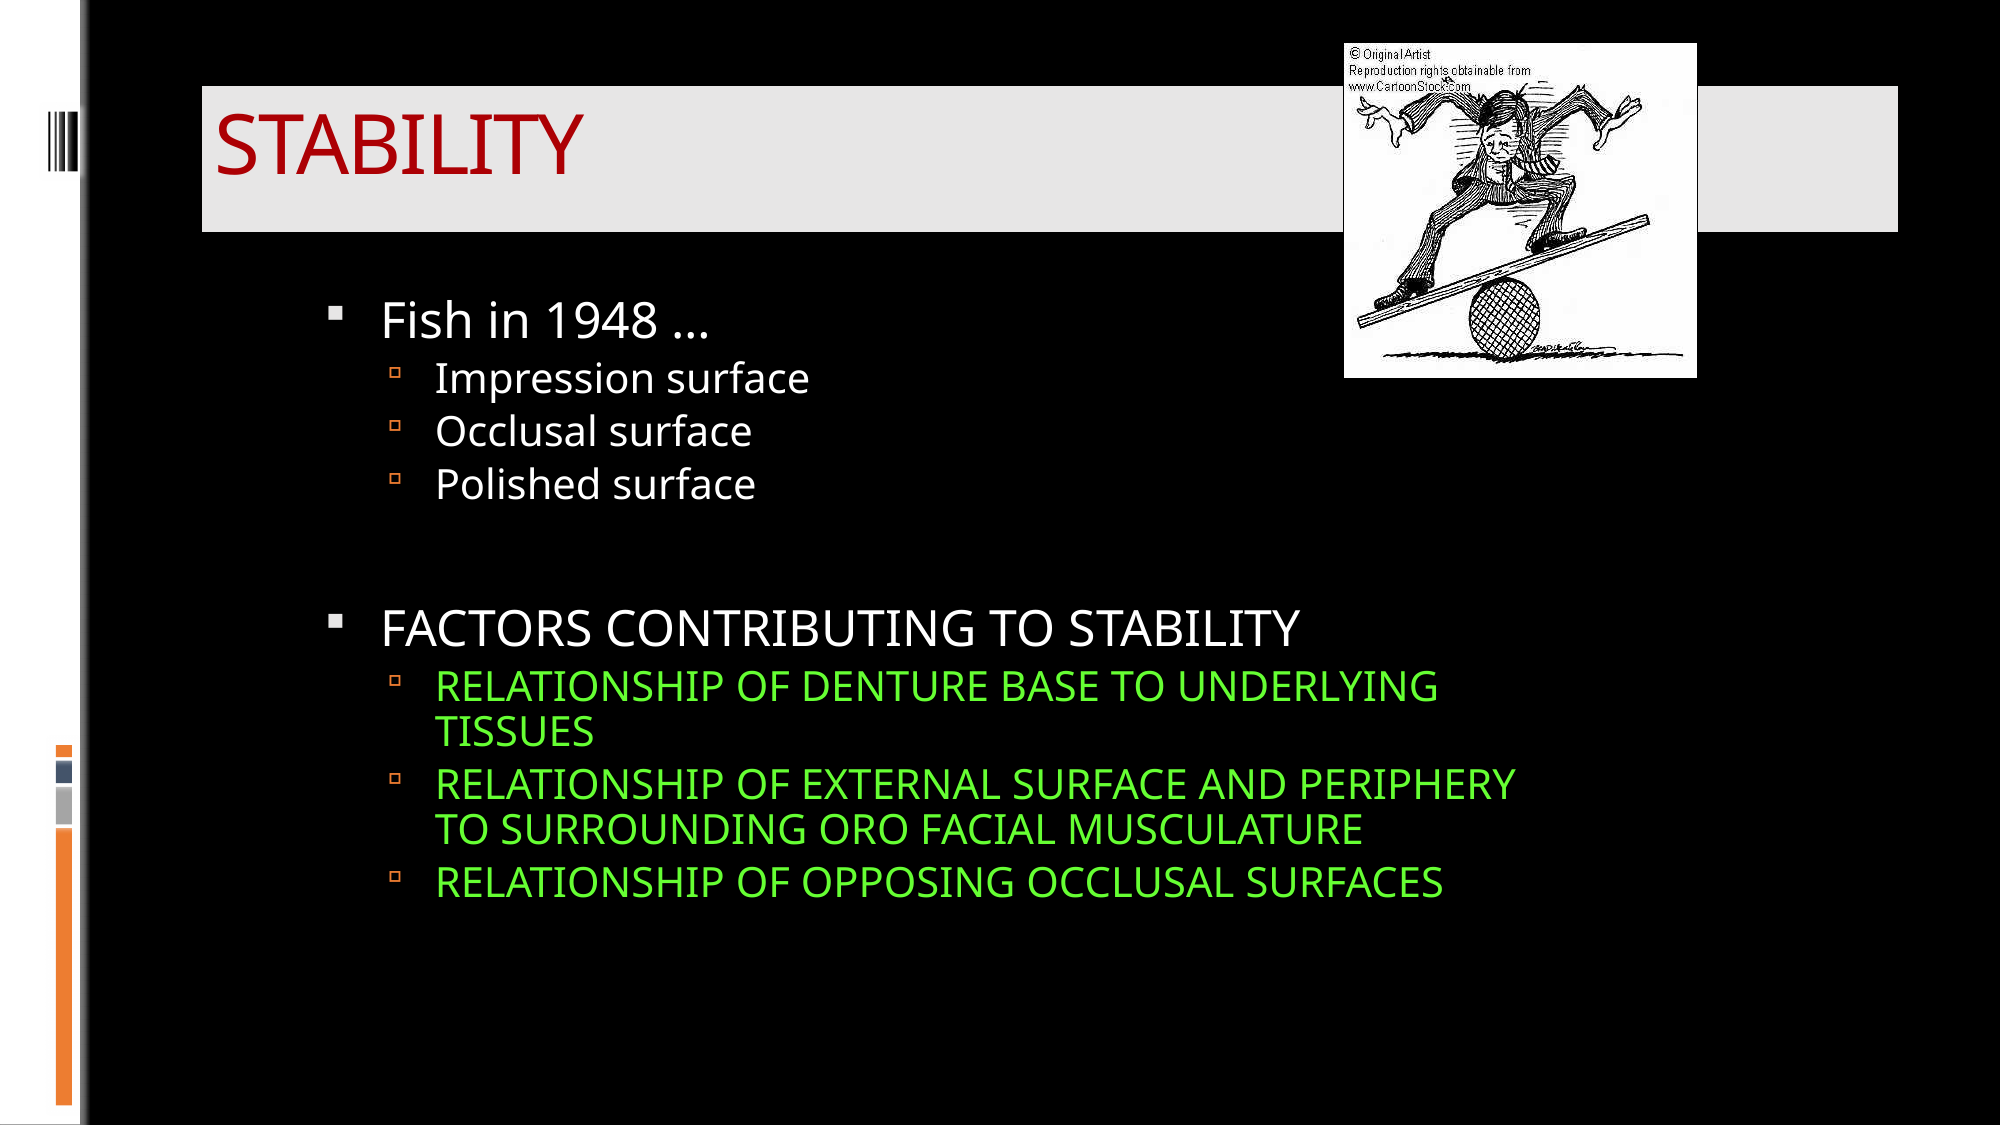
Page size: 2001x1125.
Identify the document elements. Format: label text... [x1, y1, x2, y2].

picture [1343, 42, 1698, 379]
title STABILITY [200, 83, 1335, 234]
title STABILITY [1707, 83, 1900, 234]
list Fish in 1948 … Impression surface Occlusal surface Polished surface FACTORS CONTRIBUTING TO STABILITY RELATIONSHIP OF DENTURE BASE TO UNDERLYING TISSUES RELATIONSHIP OF EXTERNAL SURFACE AND PERIPHERY TO SURROUNDING ORO FACIAL MUSCULATURE RELATIONSHIP OF OPPOSING OCCLUSAL SURFACES [298, 287, 1541, 1125]
